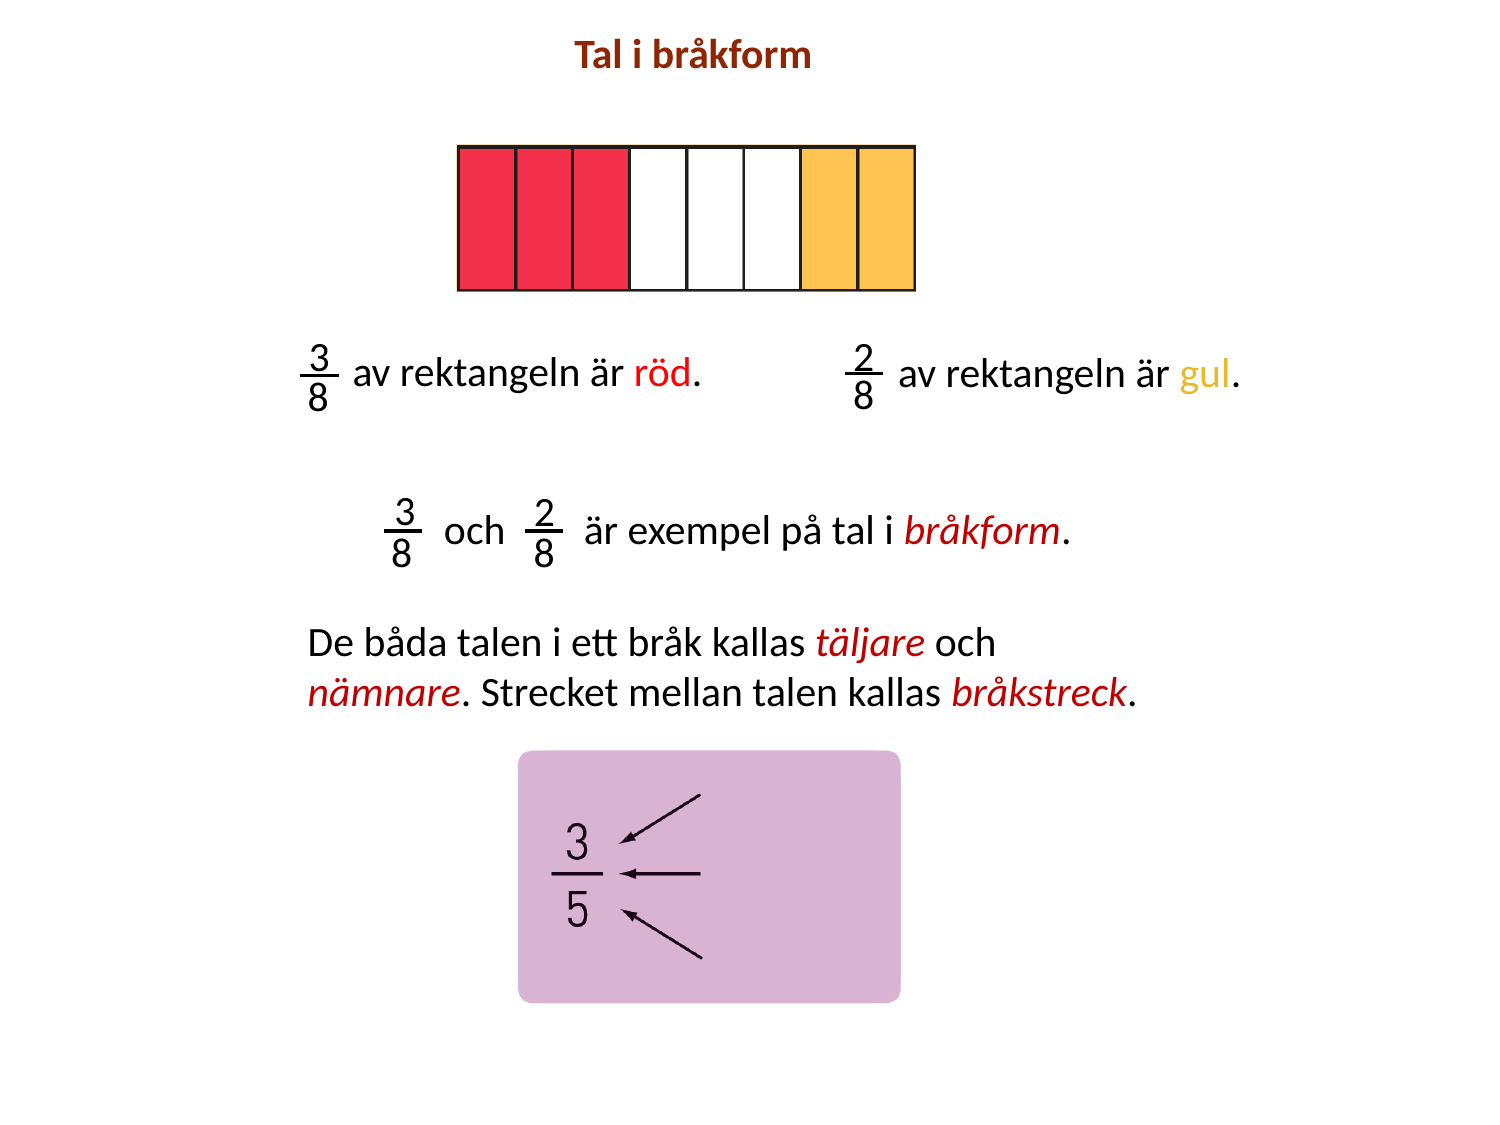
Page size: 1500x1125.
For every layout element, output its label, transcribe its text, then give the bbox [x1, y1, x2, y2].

picture [456, 143, 916, 292]
text_box Tal i bråkform [559, 19, 828, 85]
picture [513, 743, 907, 1010]
text_box De båda talen i ett bråk kallas täljare och nämnare. Strecket mellan talen kallas bråkstreck. [292, 606, 1174, 722]
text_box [349, 476, 1151, 585]
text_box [265, 322, 740, 429]
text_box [810, 322, 1286, 427]
